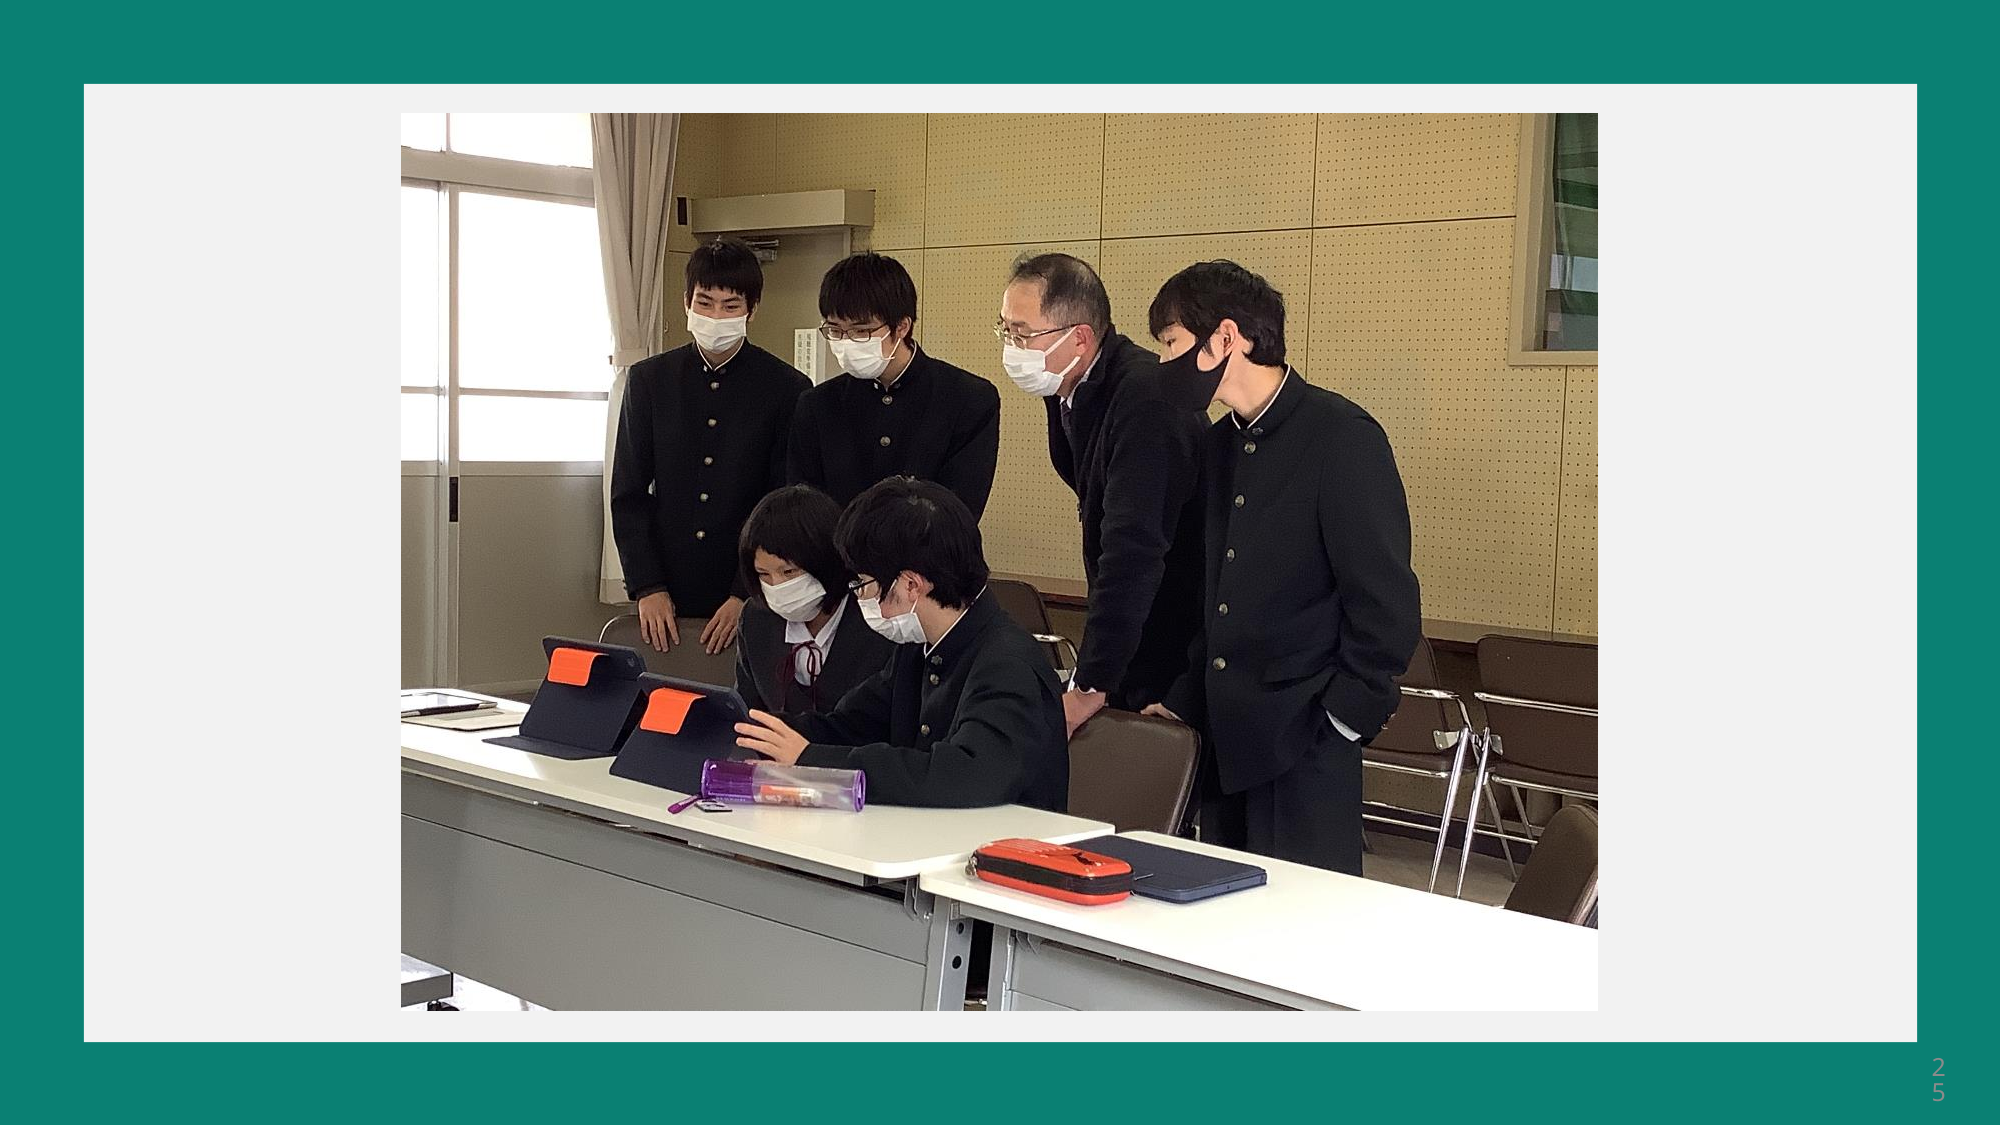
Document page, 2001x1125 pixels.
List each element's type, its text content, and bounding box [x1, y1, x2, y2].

slide_number 25 [1916, 1052, 1959, 1085]
picture [401, 113, 1599, 1011]
